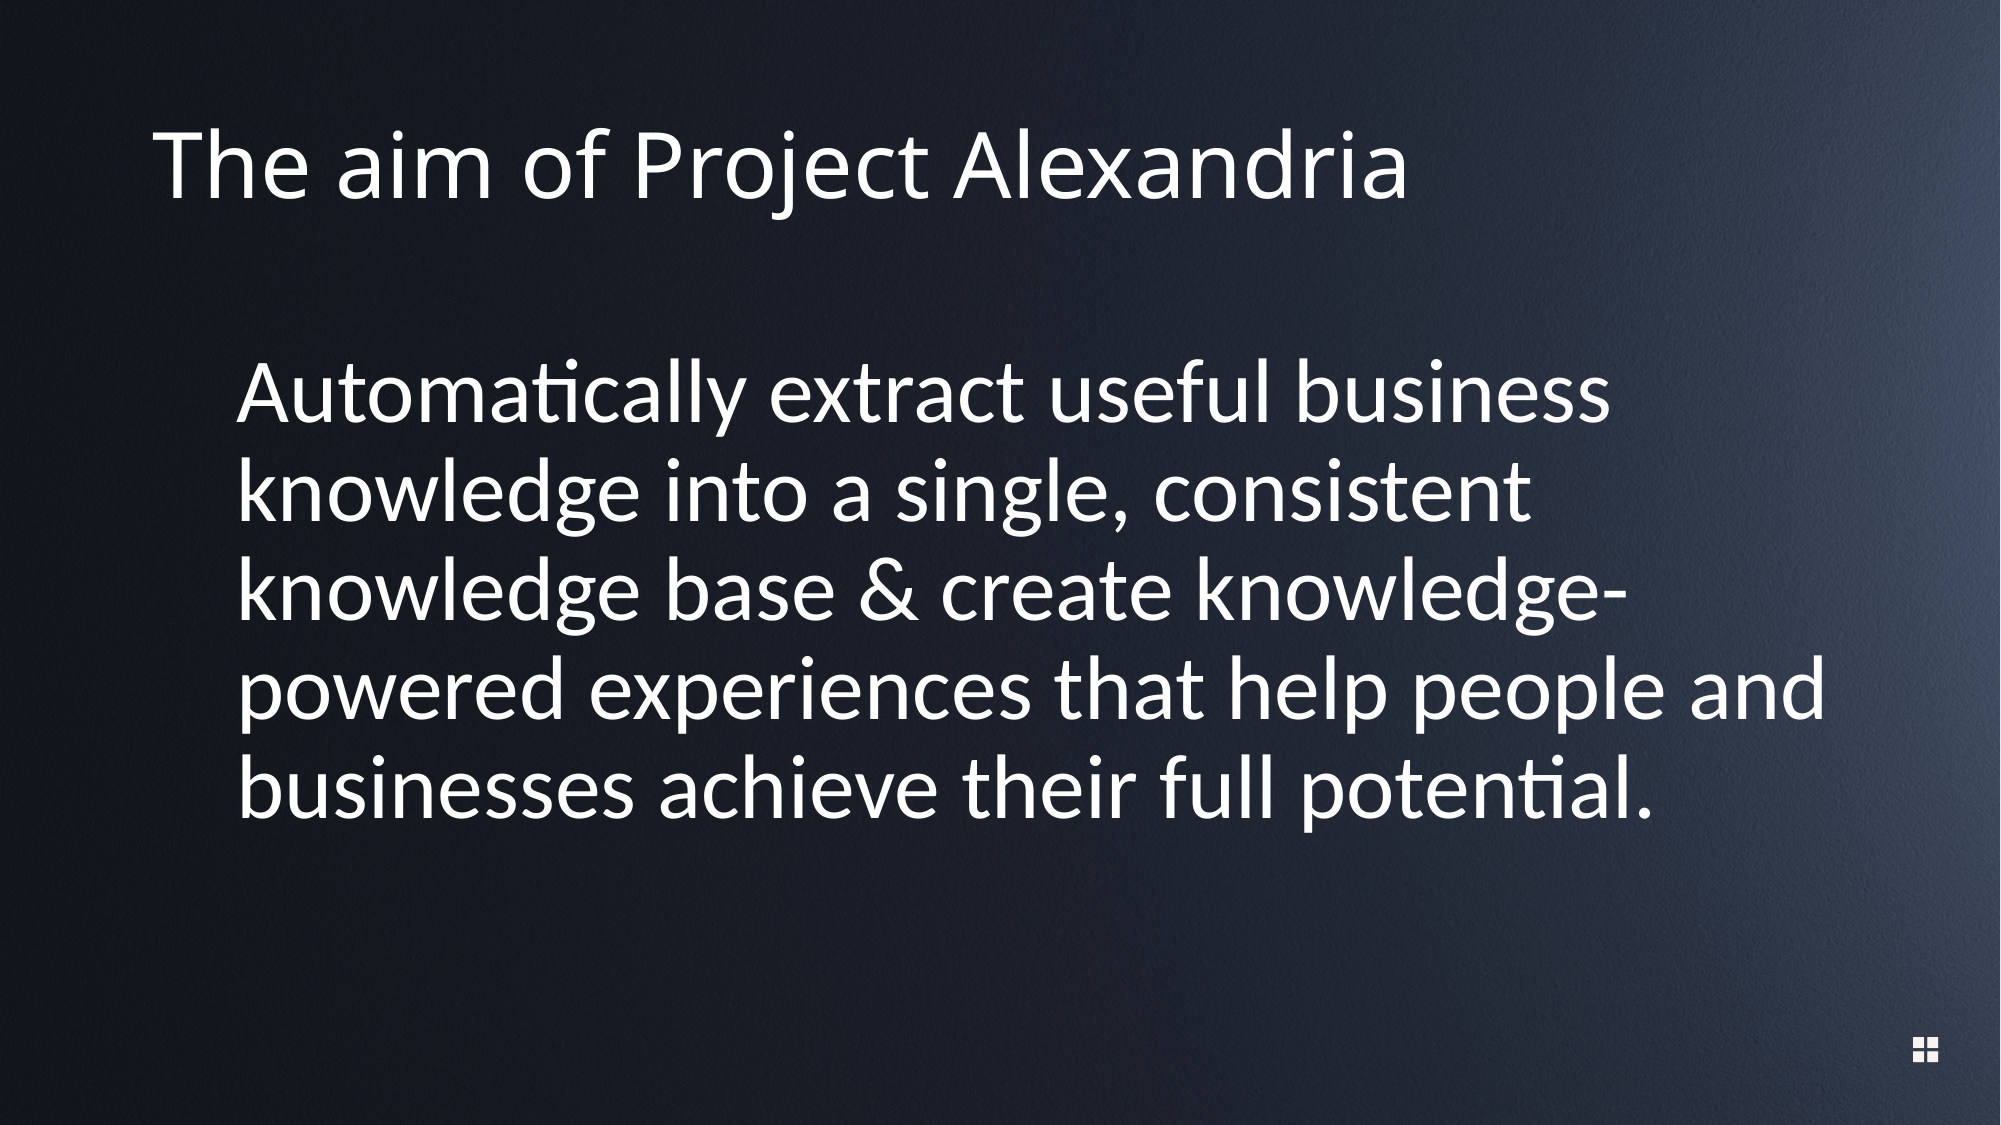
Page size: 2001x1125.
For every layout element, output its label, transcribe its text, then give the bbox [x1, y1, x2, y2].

list Automatically extract useful business knowledge into a single, consistent knowledge base & create knowledge-powered experiences that help people and businesses achieve their full potential. [221, 335, 1879, 1050]
title The aim of Project Alexandria [137, 59, 1863, 278]
picture [0, 0, 2001, 1125]
